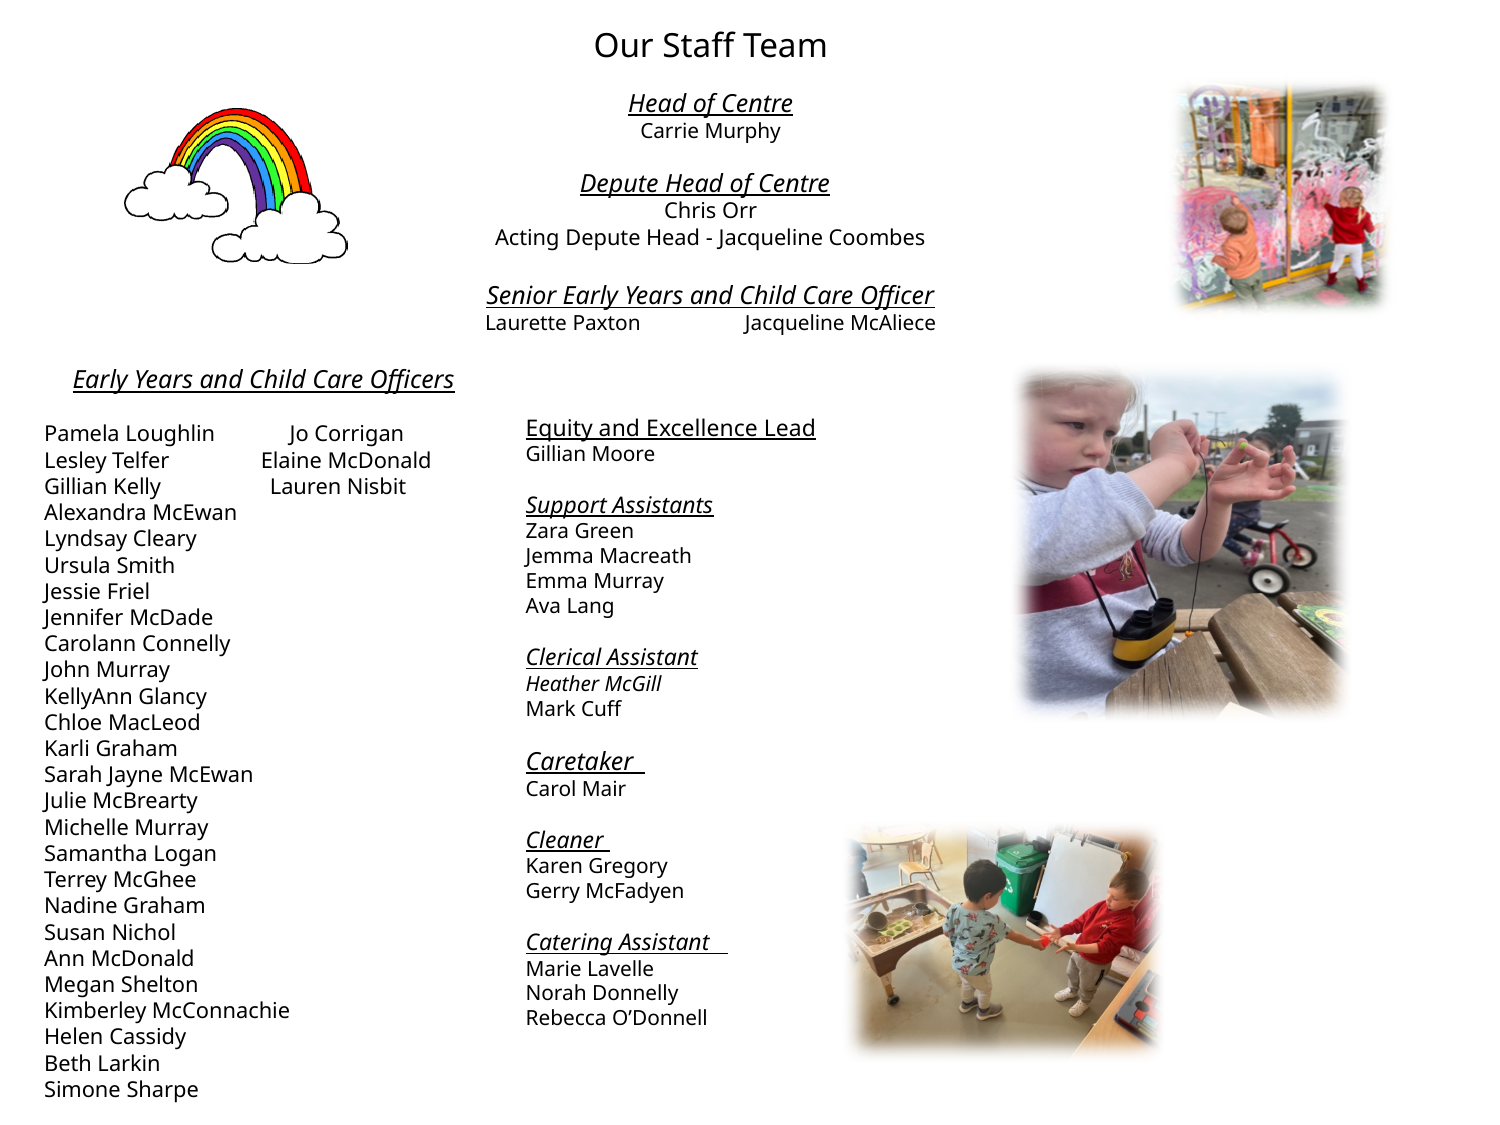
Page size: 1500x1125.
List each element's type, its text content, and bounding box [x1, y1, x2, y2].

text_box Our Staff Team [515, 16, 906, 72]
picture [124, 108, 348, 265]
text_box Head of Centre Carrie Murphy Depute Head of Centre Chris Orr Acting Depute Head - Jacqueline Coombes Senior Early Years and Child Care Officer Laurette Paxton Jacqueline McAliece [379, 79, 1042, 342]
text_box Equity and Excellence Lead Gillian Moore Support Assistants Zara Green Jemma Macreath Emma Murray Ava Lang Clerical Assistant Heather McGill Mark Cuff Caretaker Carol Mair Cleaner Karen Gregory Gerry McFadyen Catering Assistant Marie Lavelle Norah Donnelly Rebecca O’Donnell [510, 405, 869, 1088]
picture [1009, 361, 1353, 724]
text_box Early Years and Child Care Officers Pamela Loughlin Jo Corrigan Lesley Telfer Elaine McDonald Gillian Kelly Lauren Nisbit Alexandra McEwan Lyndsay Cleary Ursula Smith Jessie Friel Jennifer McDade Carolann Connelly John Murray KellyAnn Glancy Chloe MacLeod Karli Graham Sarah Jayne McEwan Julie McBrearty Michelle Murray Samantha Logan Terrey McGhee Nadine Graham Susan Nichol Ann McDonald Megan Shelton Kimberley McConnachie Helen Cassidy Beth Larkin Simone Sharpe [29, 356, 499, 1125]
picture [840, 819, 1167, 1064]
picture [1165, 75, 1396, 320]
